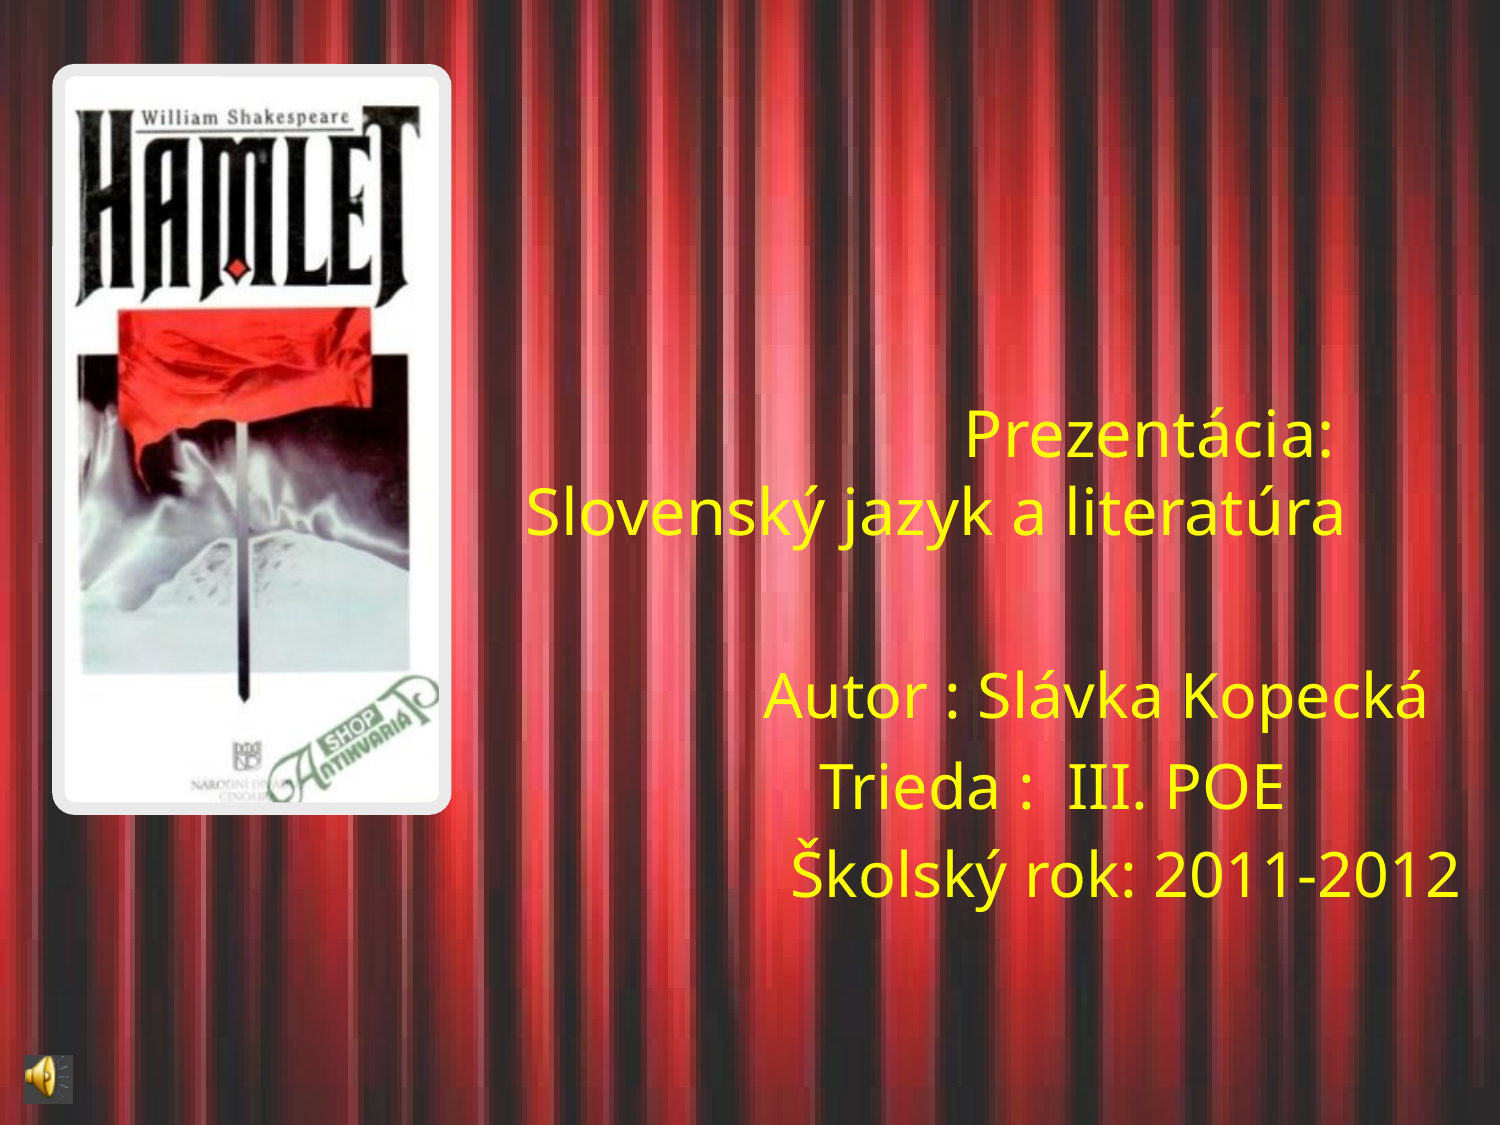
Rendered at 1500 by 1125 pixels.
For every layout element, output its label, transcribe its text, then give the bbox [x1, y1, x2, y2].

subtitle Autor : Slávka Kopecká Trieda : III. POE Školský rok: 2011-2012 [248, 632, 1500, 921]
picture [23, 1054, 74, 1105]
picture [58, 70, 446, 809]
title Prezentácia: Slovenský jazyk a literatúra [452, 349, 1388, 591]
